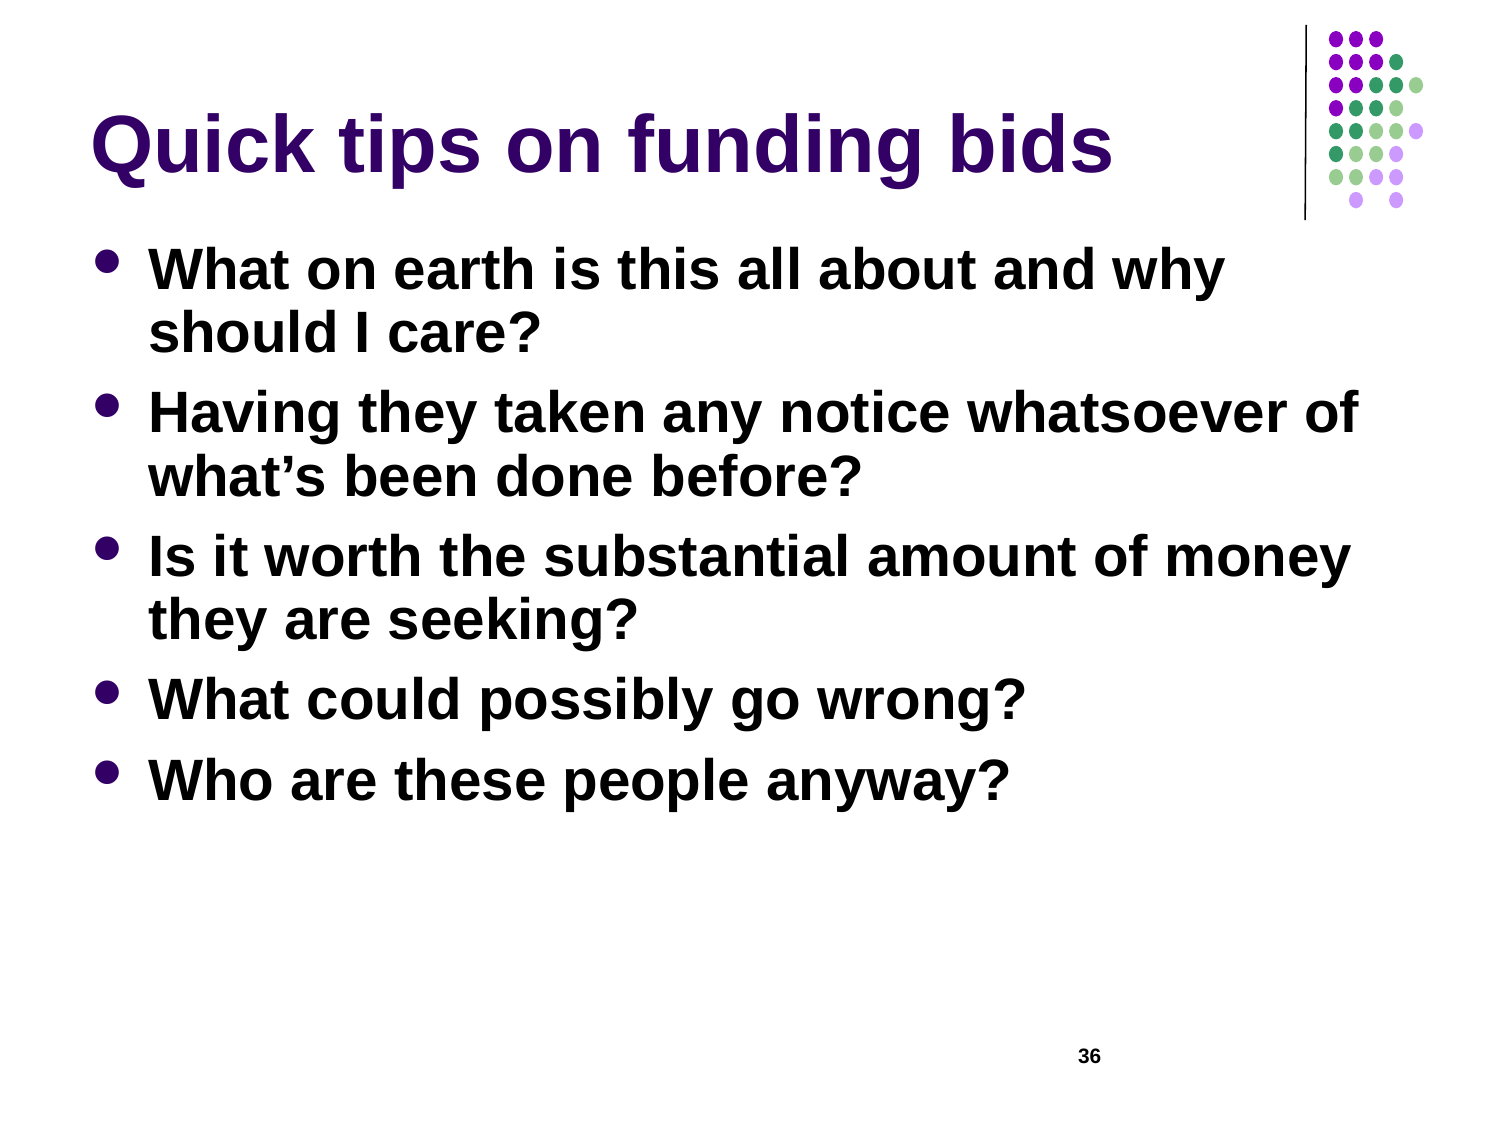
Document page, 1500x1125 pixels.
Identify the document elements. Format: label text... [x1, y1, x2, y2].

list What on earth is this all about and why should I care? Having they taken any notice whatsoever of what’s been done before? Is it worth the substantial amount of money they are seeking? What could possibly go wrong? Who are these people anyway? [76, 231, 1428, 1018]
title Quick tips on funding bids [74, 19, 1313, 197]
slide_number 36 [962, 1034, 1117, 1103]
